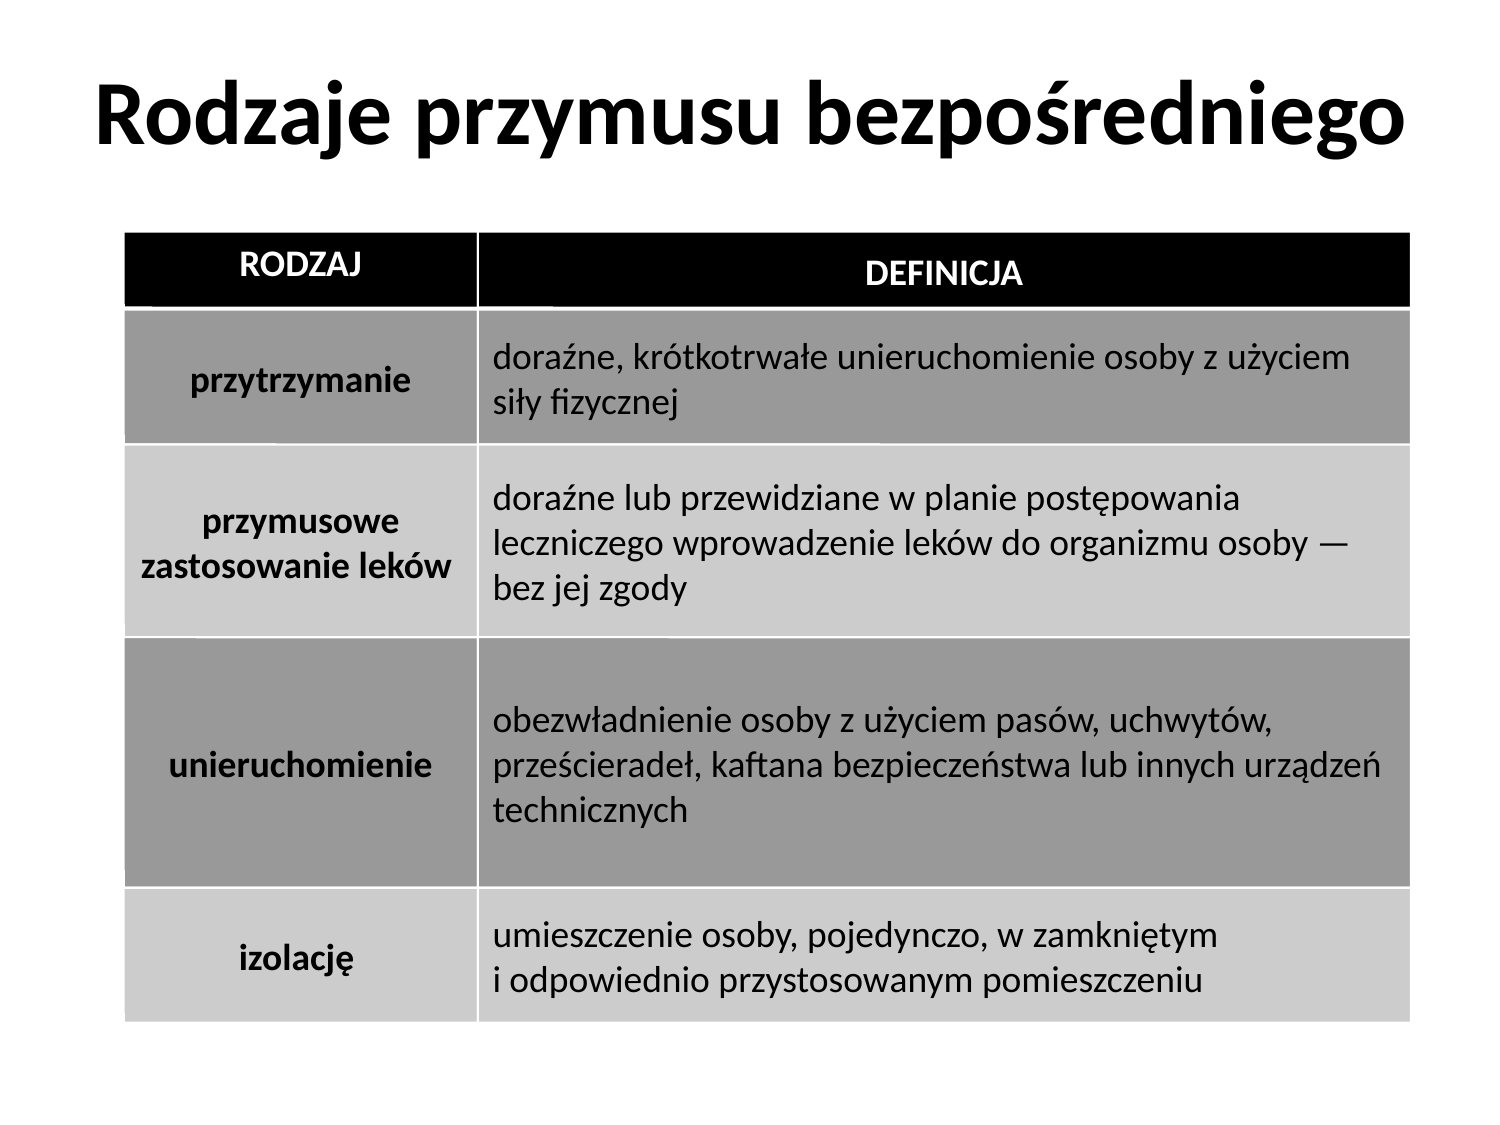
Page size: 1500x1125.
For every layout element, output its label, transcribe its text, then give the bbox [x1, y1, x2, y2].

title Rodzaje przymusu bezpośredniego [76, 42, 1427, 173]
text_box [123, 231, 1412, 1125]
